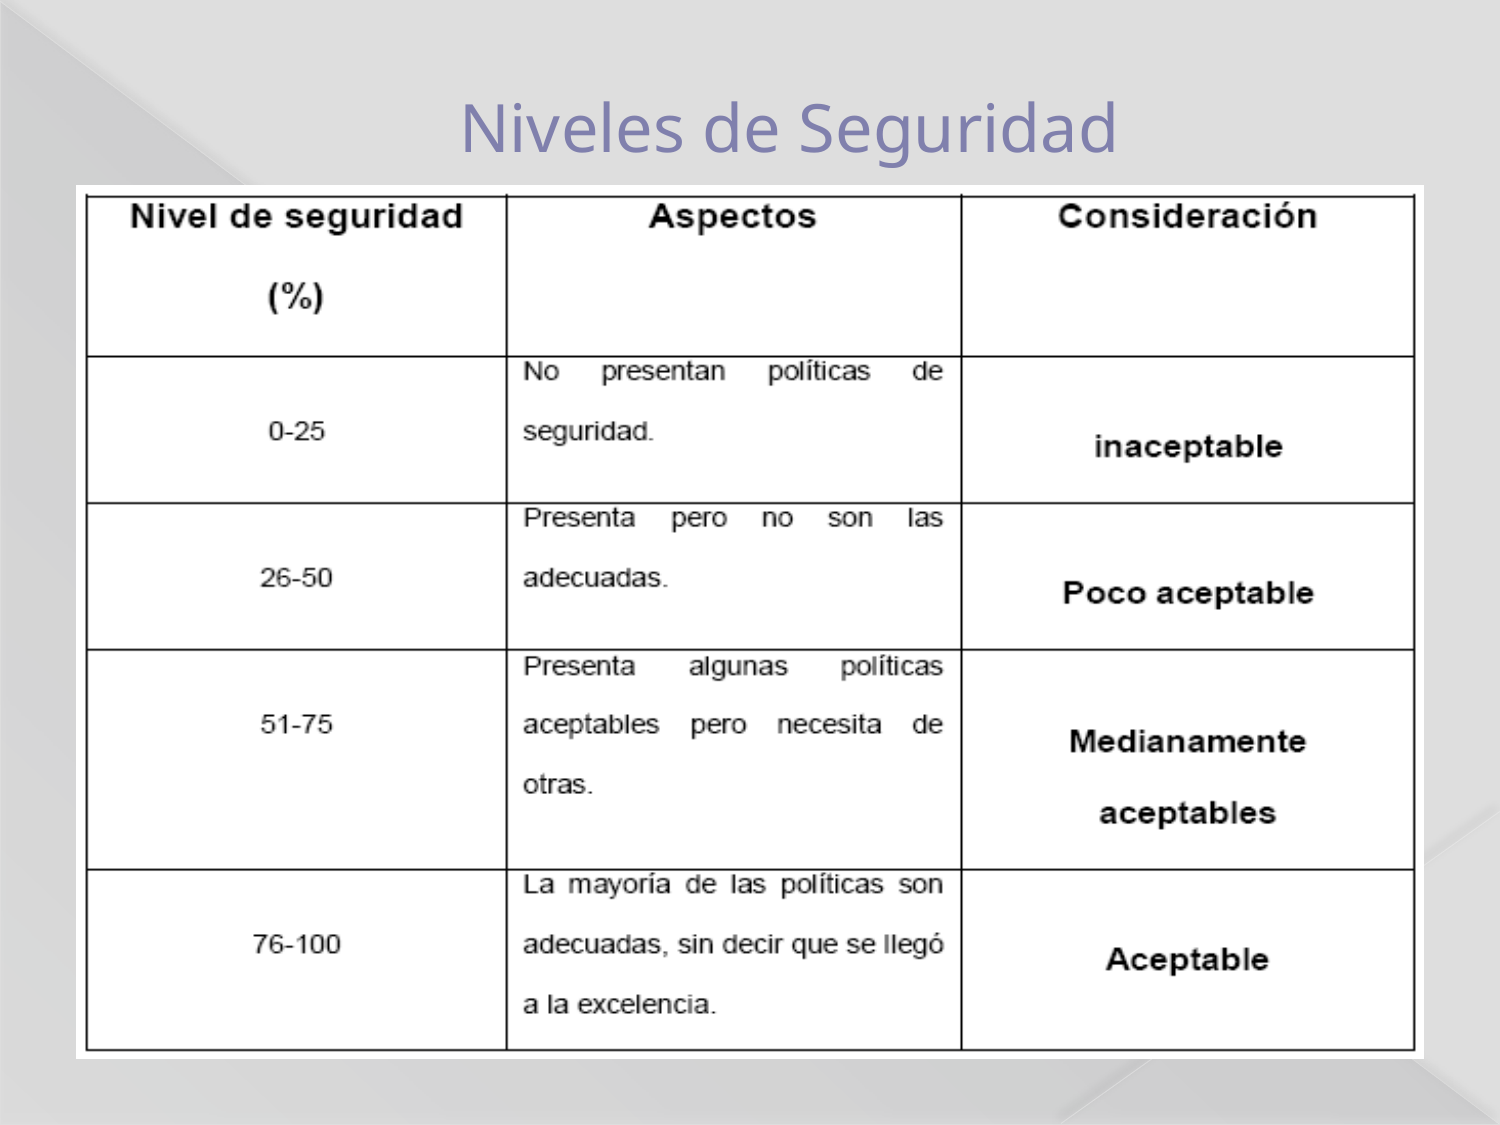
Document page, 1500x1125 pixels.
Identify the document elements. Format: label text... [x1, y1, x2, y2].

picture [76, 185, 1424, 1059]
title Niveles de Seguridad [75, 43, 1425, 175]
